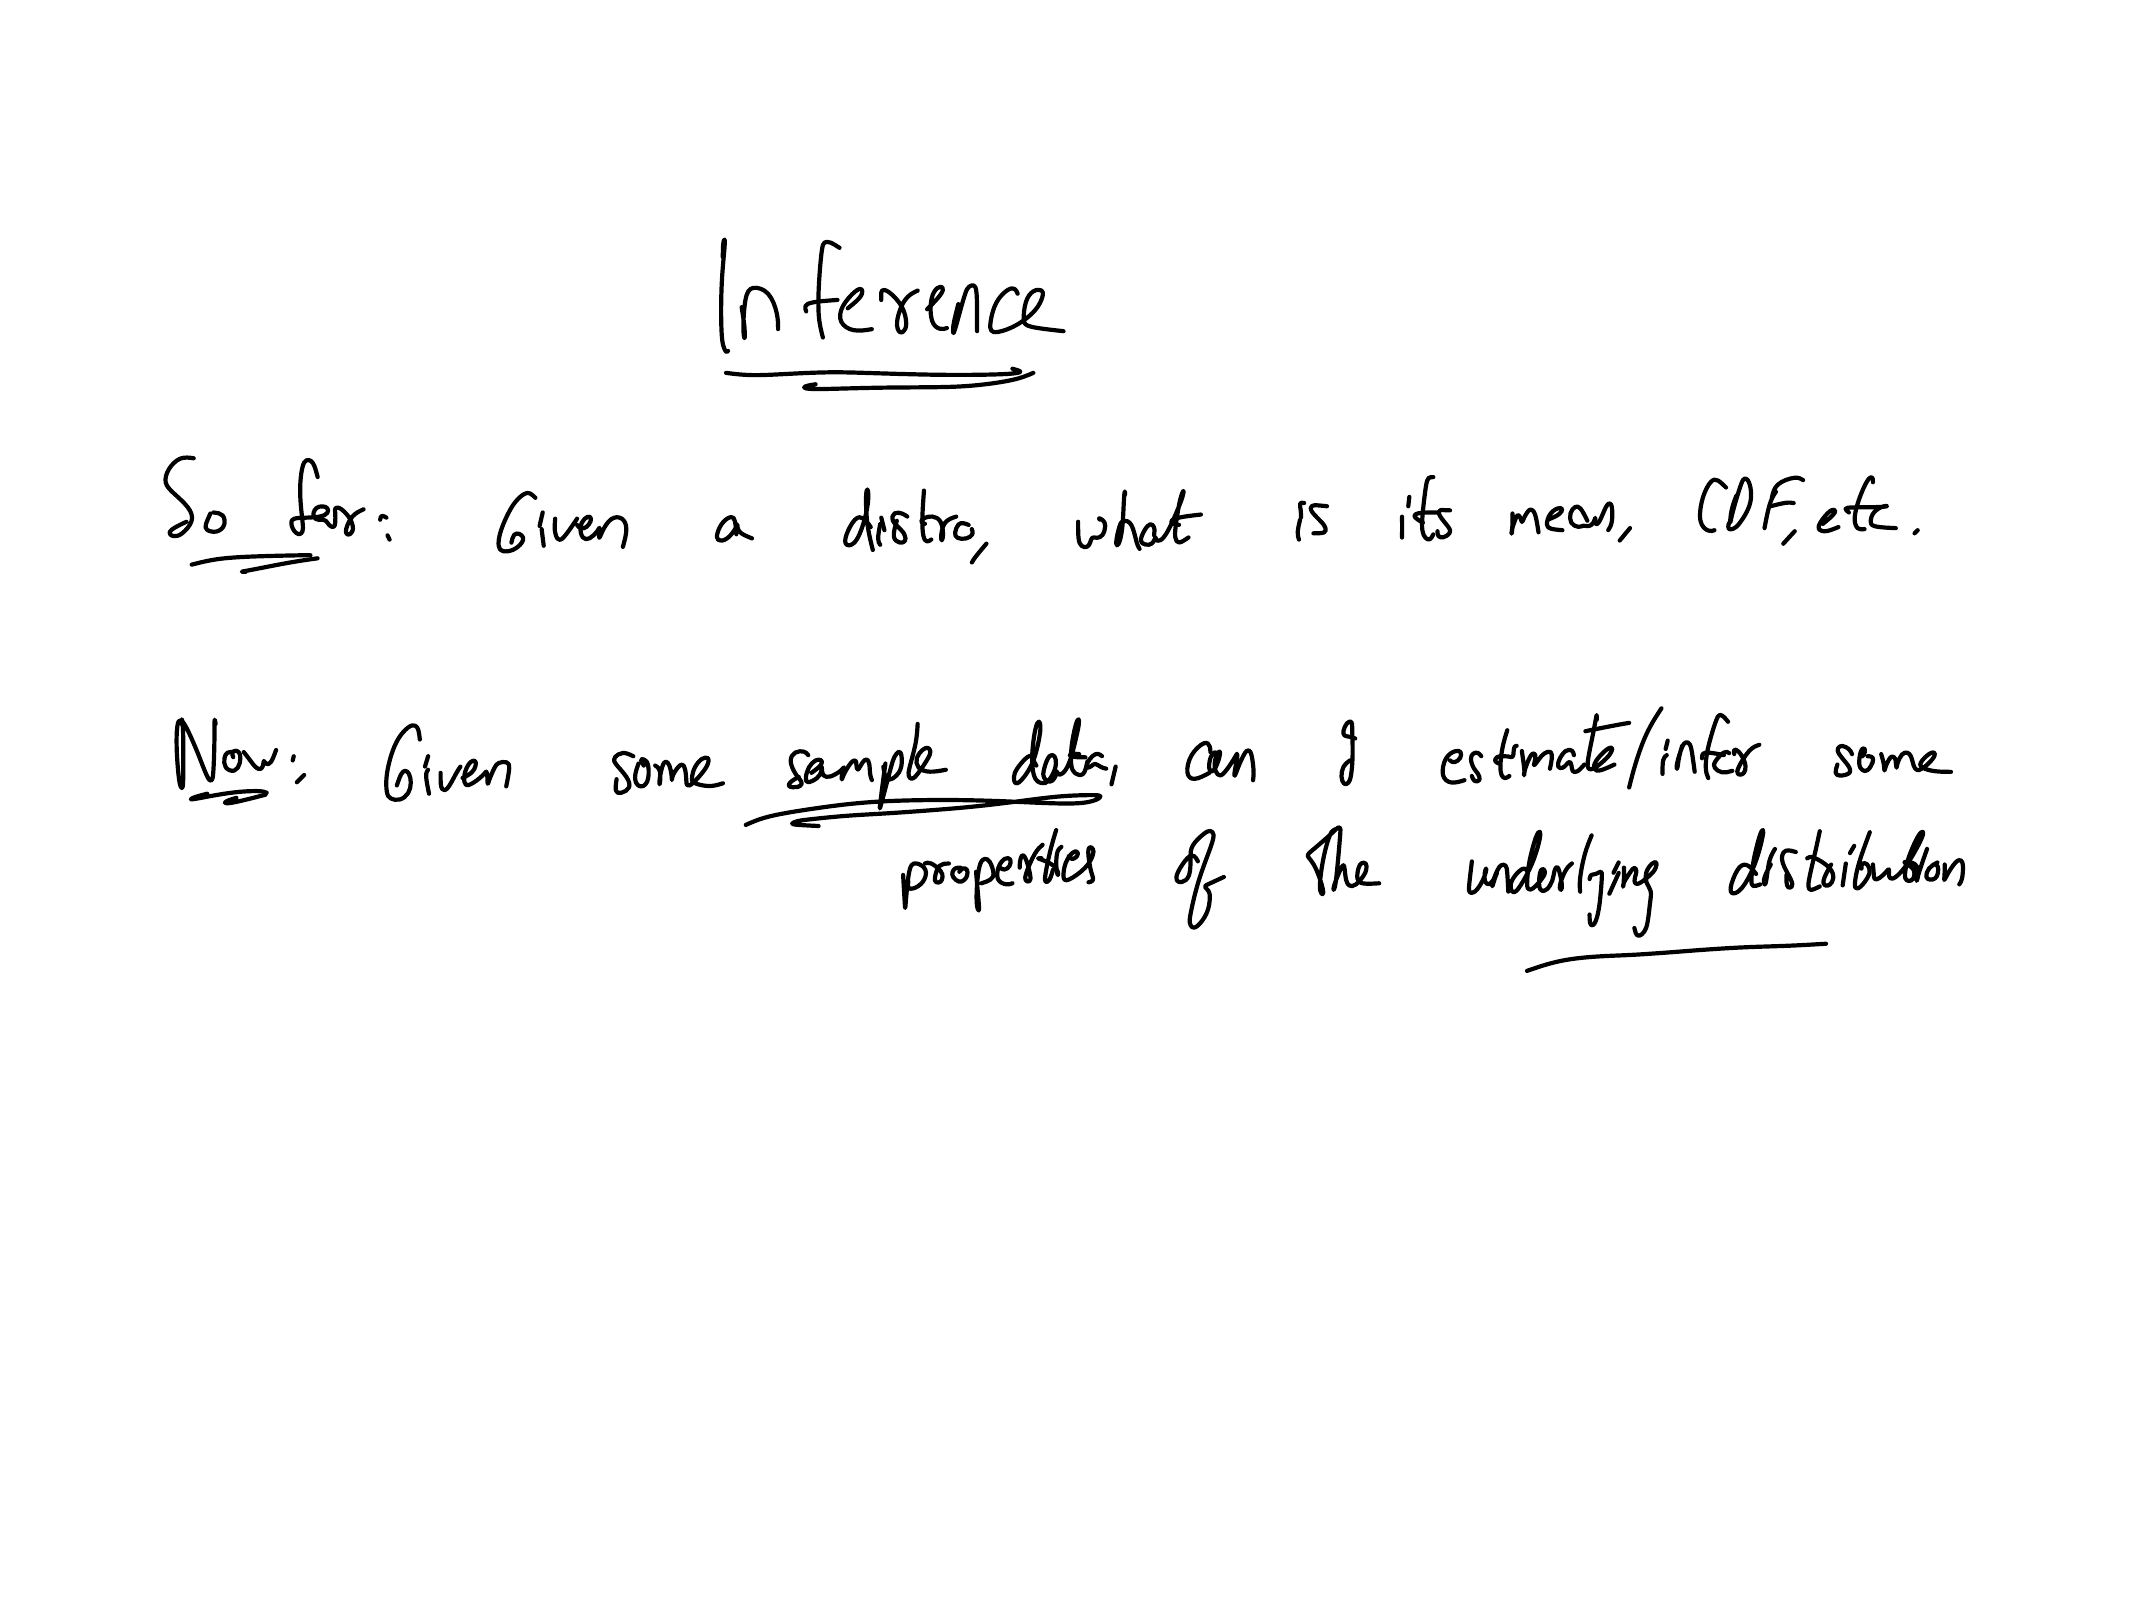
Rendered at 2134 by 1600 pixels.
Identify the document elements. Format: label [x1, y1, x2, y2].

text_box [720, 239, 1064, 390]
text_box [165, 457, 1964, 972]
